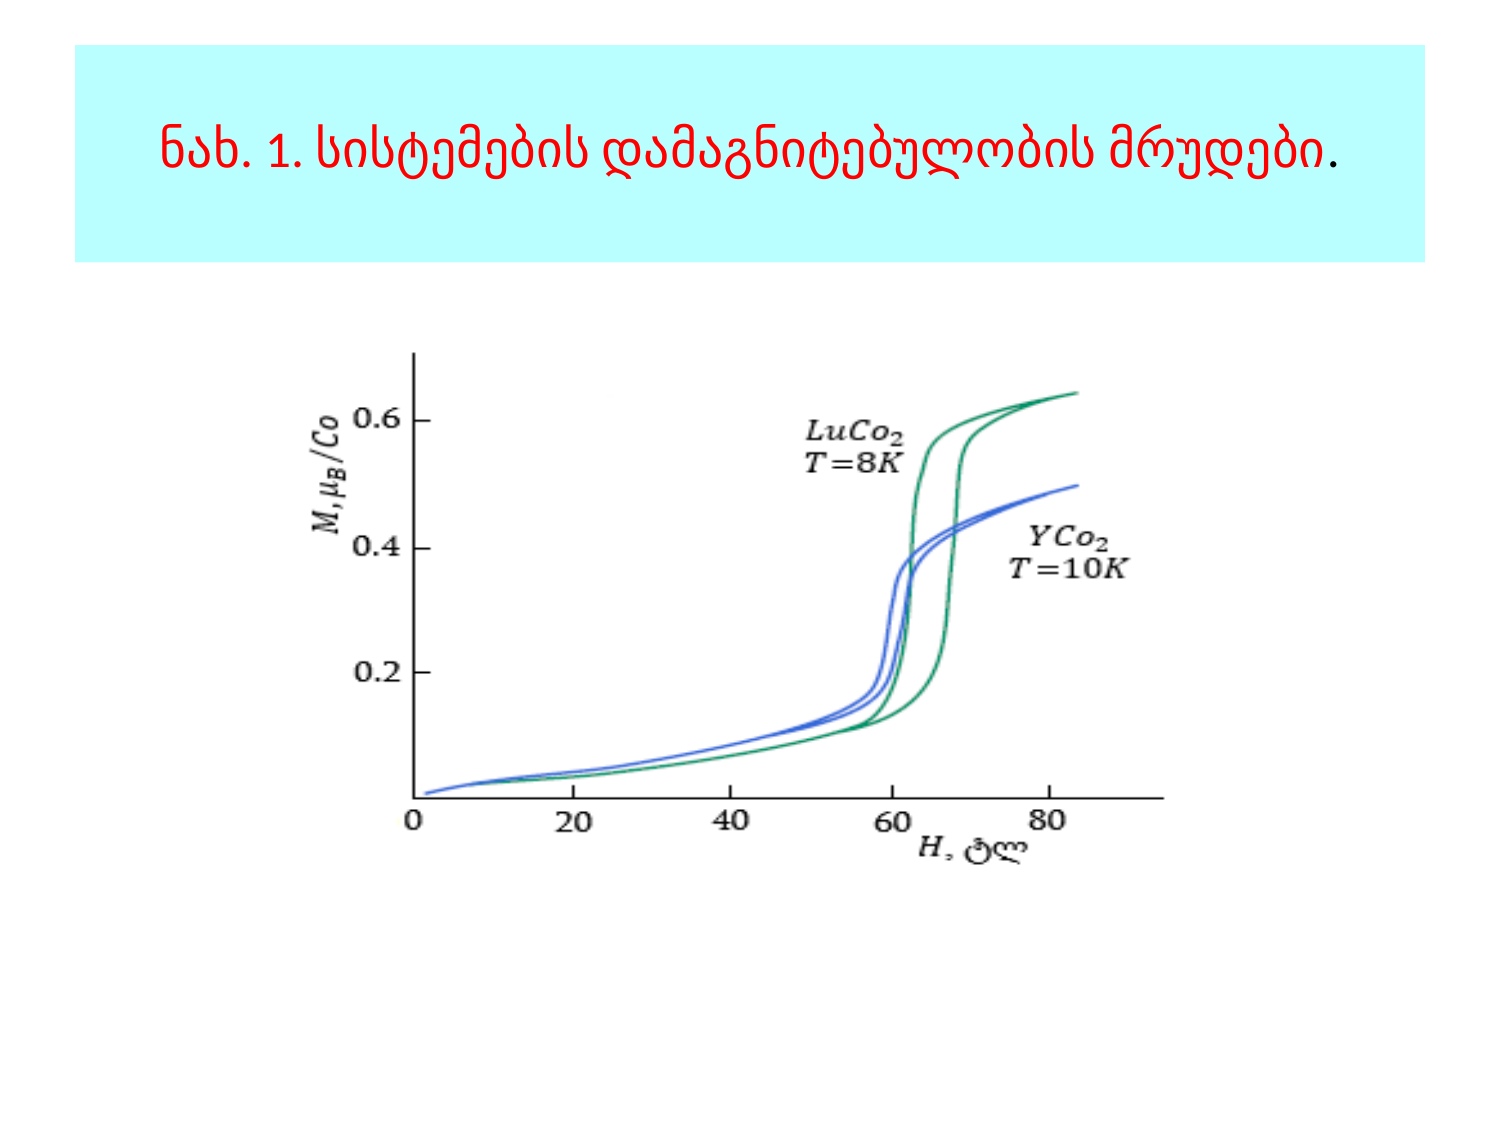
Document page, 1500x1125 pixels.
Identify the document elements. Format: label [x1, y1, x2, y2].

list [299, 337, 1176, 876]
